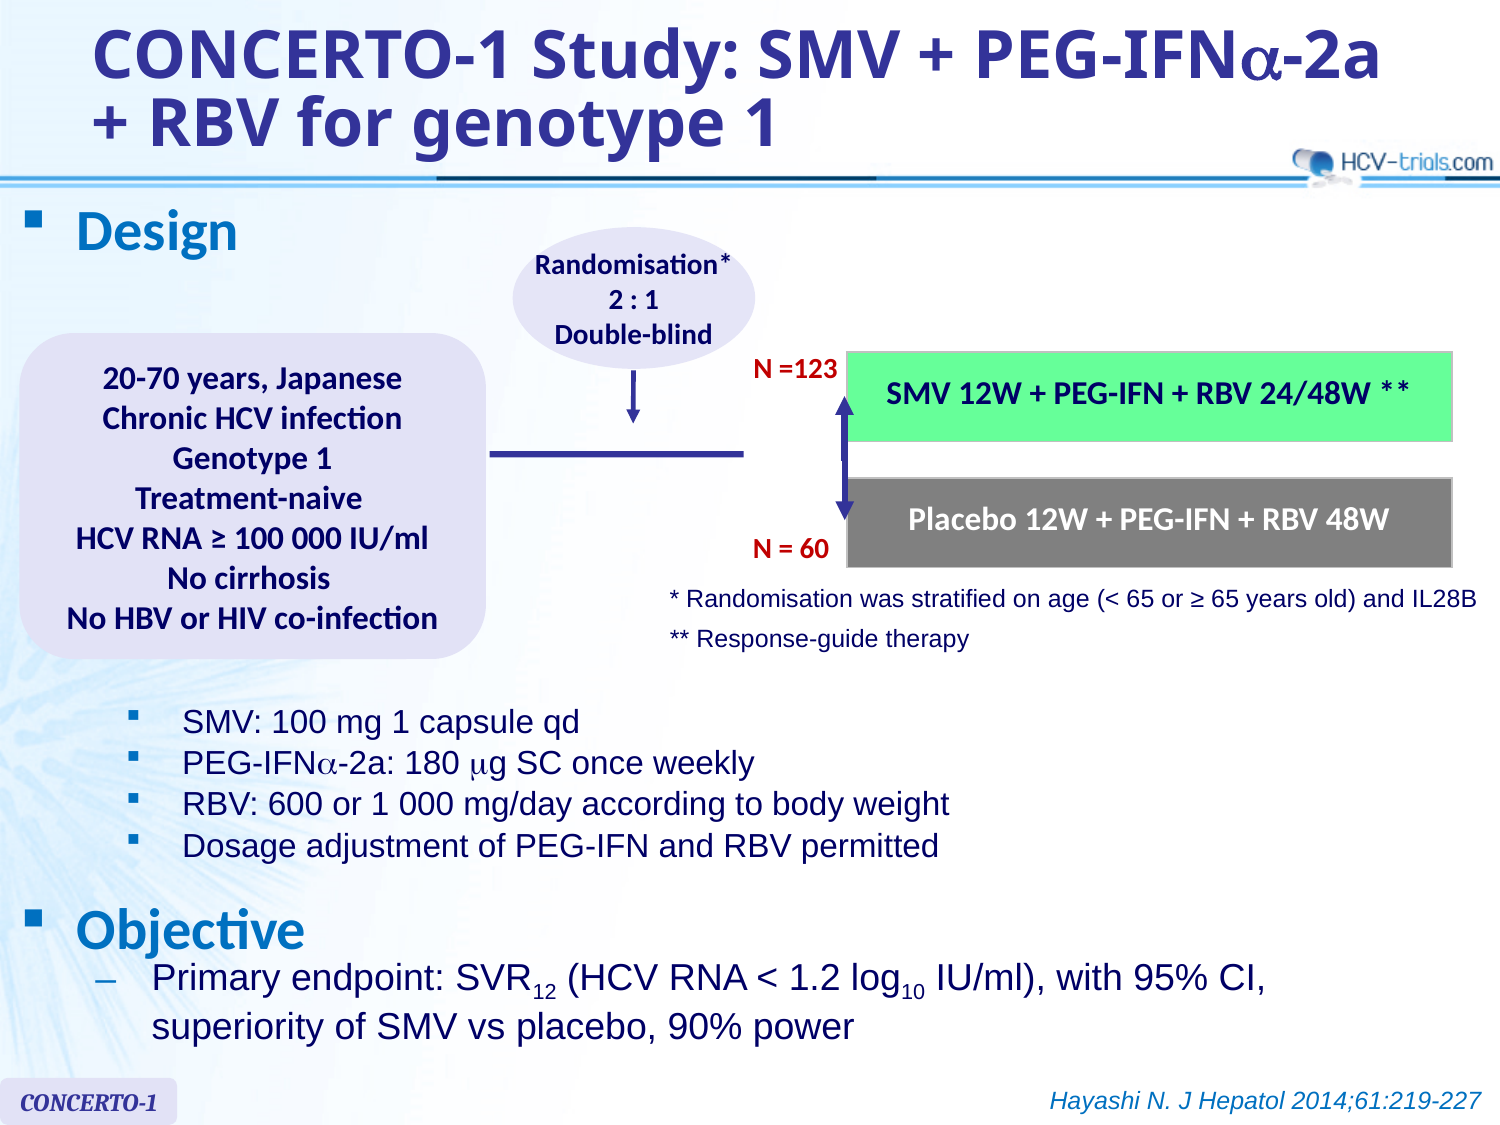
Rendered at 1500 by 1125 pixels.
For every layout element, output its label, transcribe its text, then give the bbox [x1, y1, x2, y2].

table_header Placebo 12W + PEG-IFN + RBV 48W [848, 479, 1451, 567]
text_box Hayashi N. J Hepatol 2014;61:219-227 [1034, 1077, 1497, 1122]
title CONCERTO-1 Study: SMV + PEG-IFNa-2a + RBV for genotype 1 [76, 12, 1448, 173]
table_header SMV 12W + PEG-IFN + RBV 24/48W ** [848, 353, 1451, 441]
text_box CONCERTO-1 [0, 1077, 178, 1125]
text_box N = 60 [738, 521, 845, 572]
text_box * Randomisation was stratified on age (< 65 or ≥ 65 years old) and IL28B [654, 574, 1500, 620]
text_box N =123 [738, 341, 853, 392]
text_box Design [5, 184, 303, 280]
text_box Randomisation* 2 : 1 Double-blind [512, 227, 756, 369]
text_box Objective Primary endpoint: SVR12 (HCV RNA < 1.2 log10 IU/ml), with 95% CI, superiority of SMV vs placebo, 90% power [5, 910, 1480, 1067]
picture [0, 0, 1500, 1125]
text_box SMV: 100 mg 1 capsule qd PEG-IFNa-2a: 180 mg SC once weekly RBV: 600 or 1 000 mg/day according to body weight Dosage adjustment of PEG-IFN and RBV permitted [36, 692, 1457, 872]
text_box ** Response-guide therapy [655, 614, 1000, 660]
text_box 20-70 years, Japanese Chronic HCV infection Genotype 1 Treatment-naive HCV RNA ≥ 100 000 IU/ml No cirrhosis No HBV or HIV co-infection [19, 333, 486, 660]
